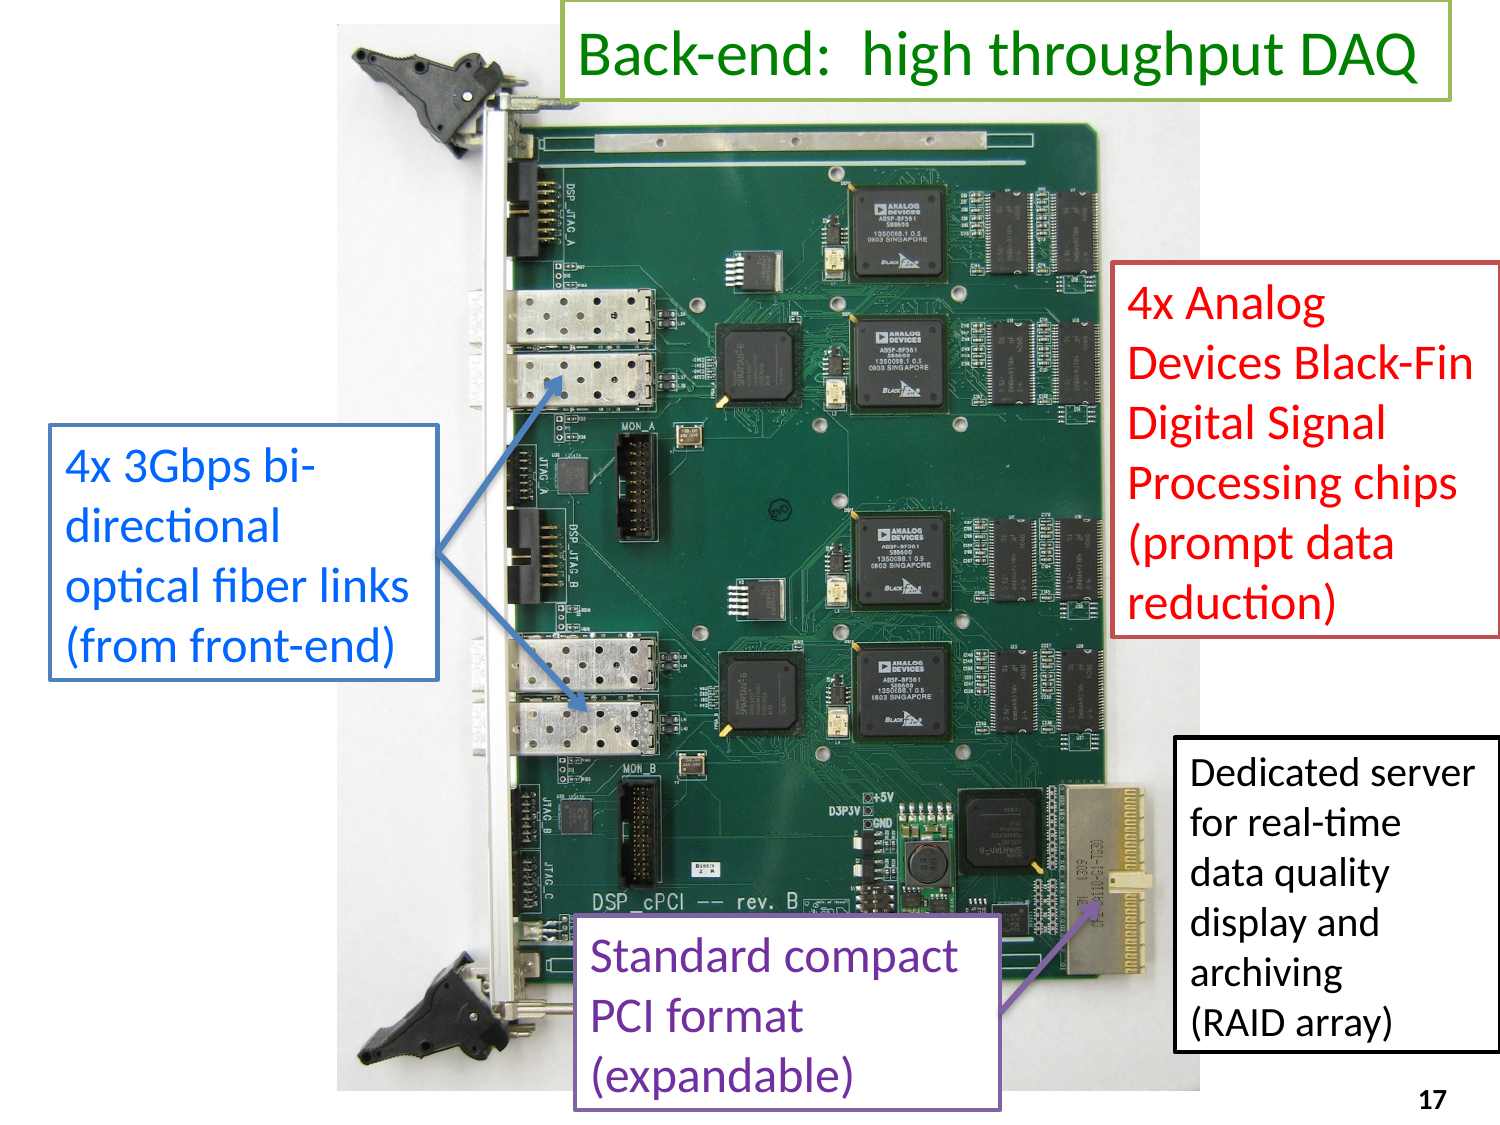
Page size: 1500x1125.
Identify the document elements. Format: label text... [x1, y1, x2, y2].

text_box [999, 899, 1101, 1015]
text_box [437, 553, 588, 713]
text_box 4x Analog Devices Black-Fin Digital Signal Processing chips (prompt data reduction) [1204, 260, 1500, 639]
text_box Back-end: high throughput DAQ [560, 0, 1452, 102]
text_box 4x 3Gbps bi-directional optical fiber links (from front-end) [48, 423, 332, 682]
picture [337, 24, 1201, 1091]
text_box Standard compact PCI format (expandable) [573, 1100, 1002, 1112]
text_box Dedicated server for real-time data quality display and archiving (RAID array) [1204, 735, 1500, 1054]
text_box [437, 374, 563, 553]
text_box 17 [1112, 1067, 1463, 1125]
